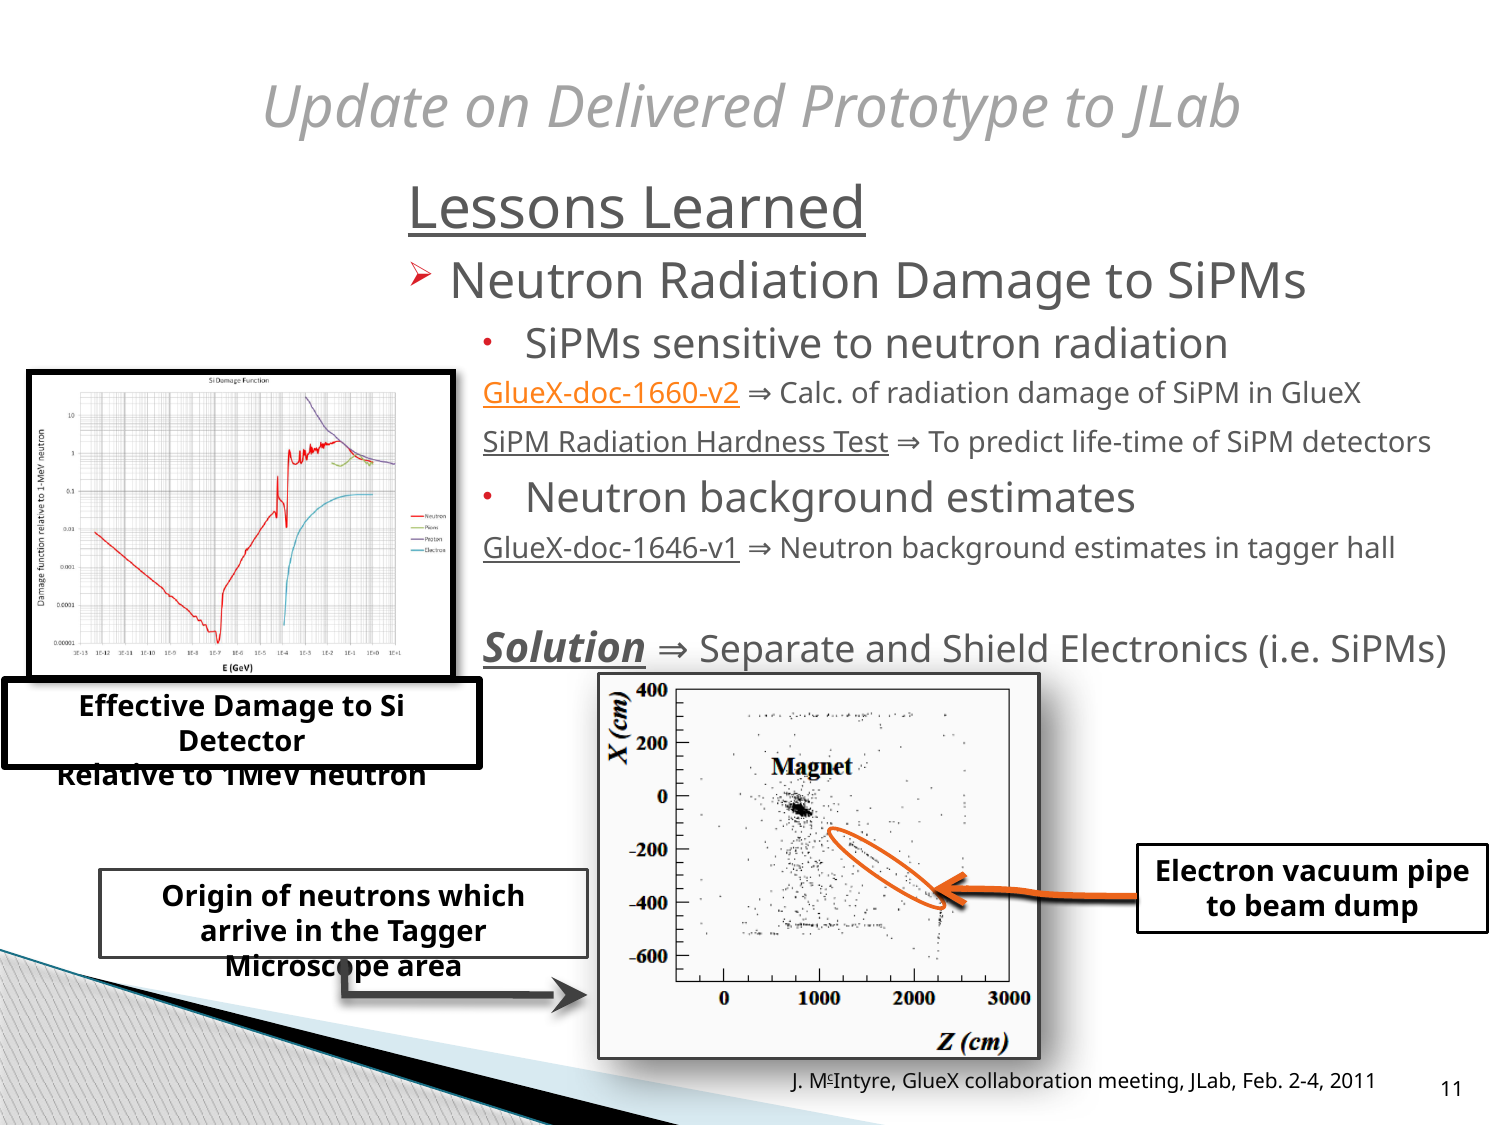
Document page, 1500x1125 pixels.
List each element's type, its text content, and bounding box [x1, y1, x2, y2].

title Update on Delivered Prototype to JLab [62, 45, 1442, 163]
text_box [99, 674, 1488, 1058]
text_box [4, 374, 480, 768]
slide_number 11 [1418, 1070, 1479, 1112]
text_box Lessons Learned Neutron Radiation Damage to SiPMs SiPMs sensitive to neutron radiation GlueX-doc-1660-v2 ⇒ Calc. of radiation damage of SiPM in GlueX SiPM Radiation Hardness Test ⇒ To predict life-time of SiPM detectors Neutron background estimates GlueX-doc-1646-v1 ⇒ Neutron background estimates in tagger hall Solution ⇒ Separate and Shield Electronics (i.e. SiPMs) [374, 162, 1500, 688]
footer J. McIntyre, GlueX collaboration meeting, JLab, Feb. 2-4, 2011 [1062, 1070, 1432, 1100]
